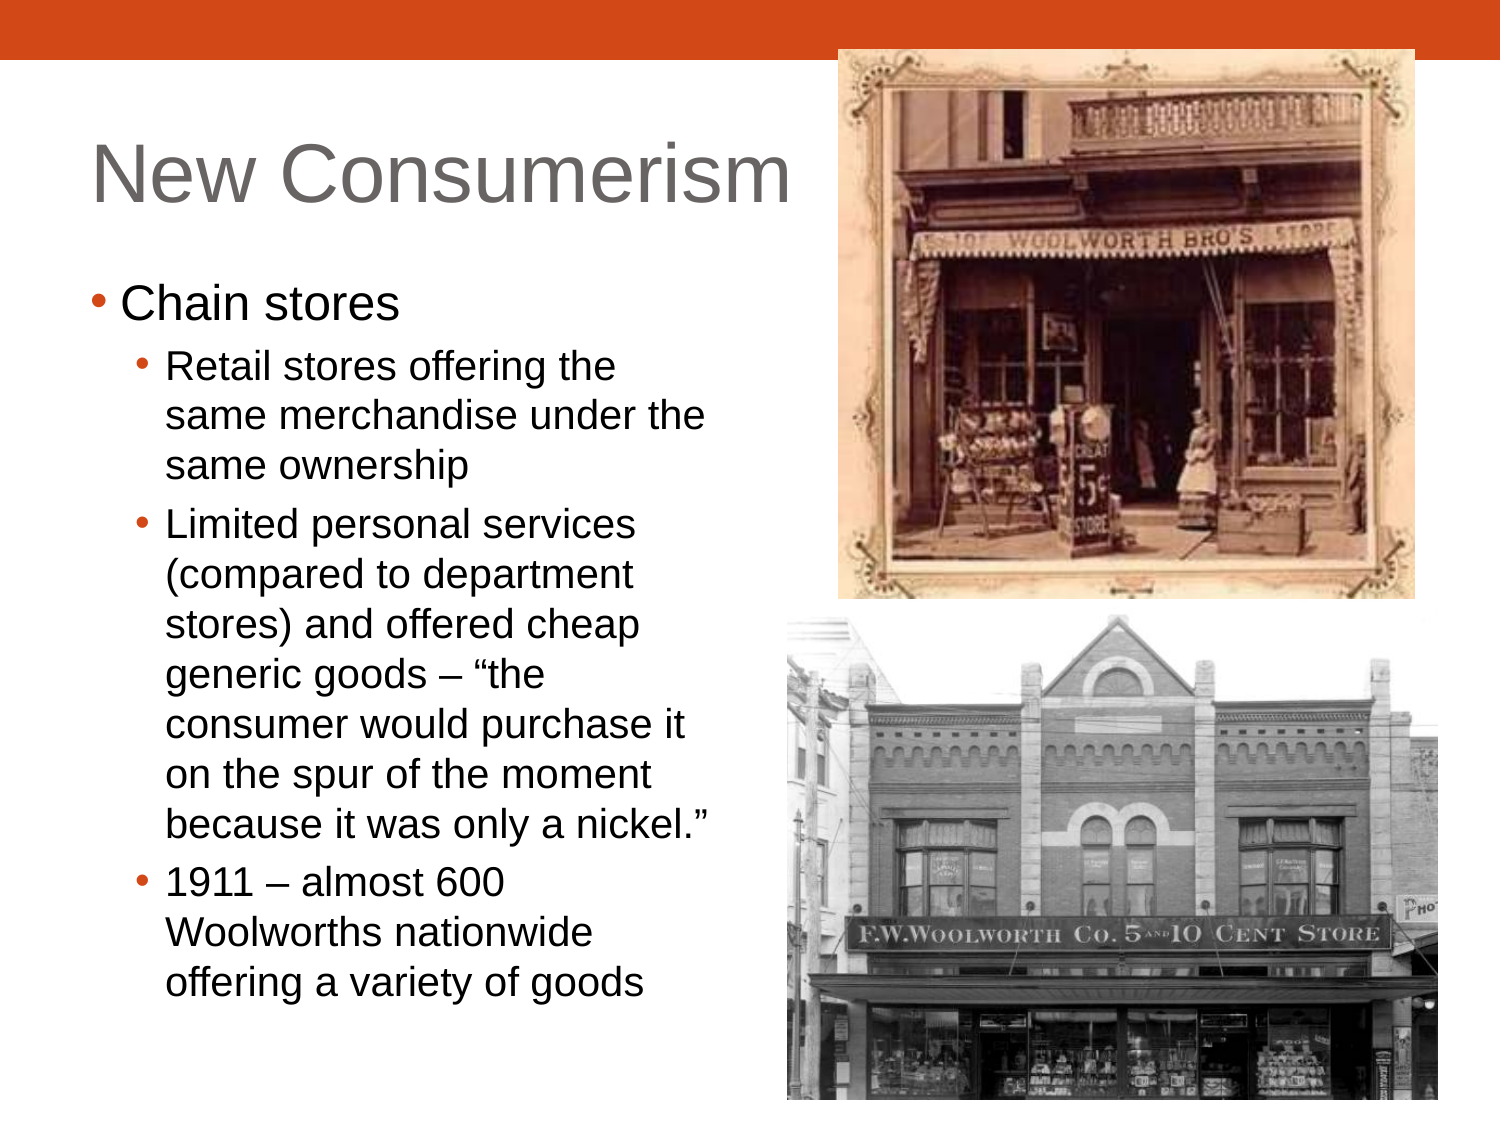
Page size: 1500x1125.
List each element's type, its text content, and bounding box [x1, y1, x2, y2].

list Chain stores Retail stores offering the same merchandise under the same ownership Limited personal services (compared to department stores) and offered cheap generic goods – “the consumer would purchase it on the spur of the moment because it was only a nickel.” 1911 – almost 600 Woolworths nationwide offering a variety of goods [75, 262, 738, 1063]
title New Consumerism [75, 87, 832, 250]
title New Consumerism [1419, 87, 1425, 250]
picture [787, 49, 1438, 1101]
